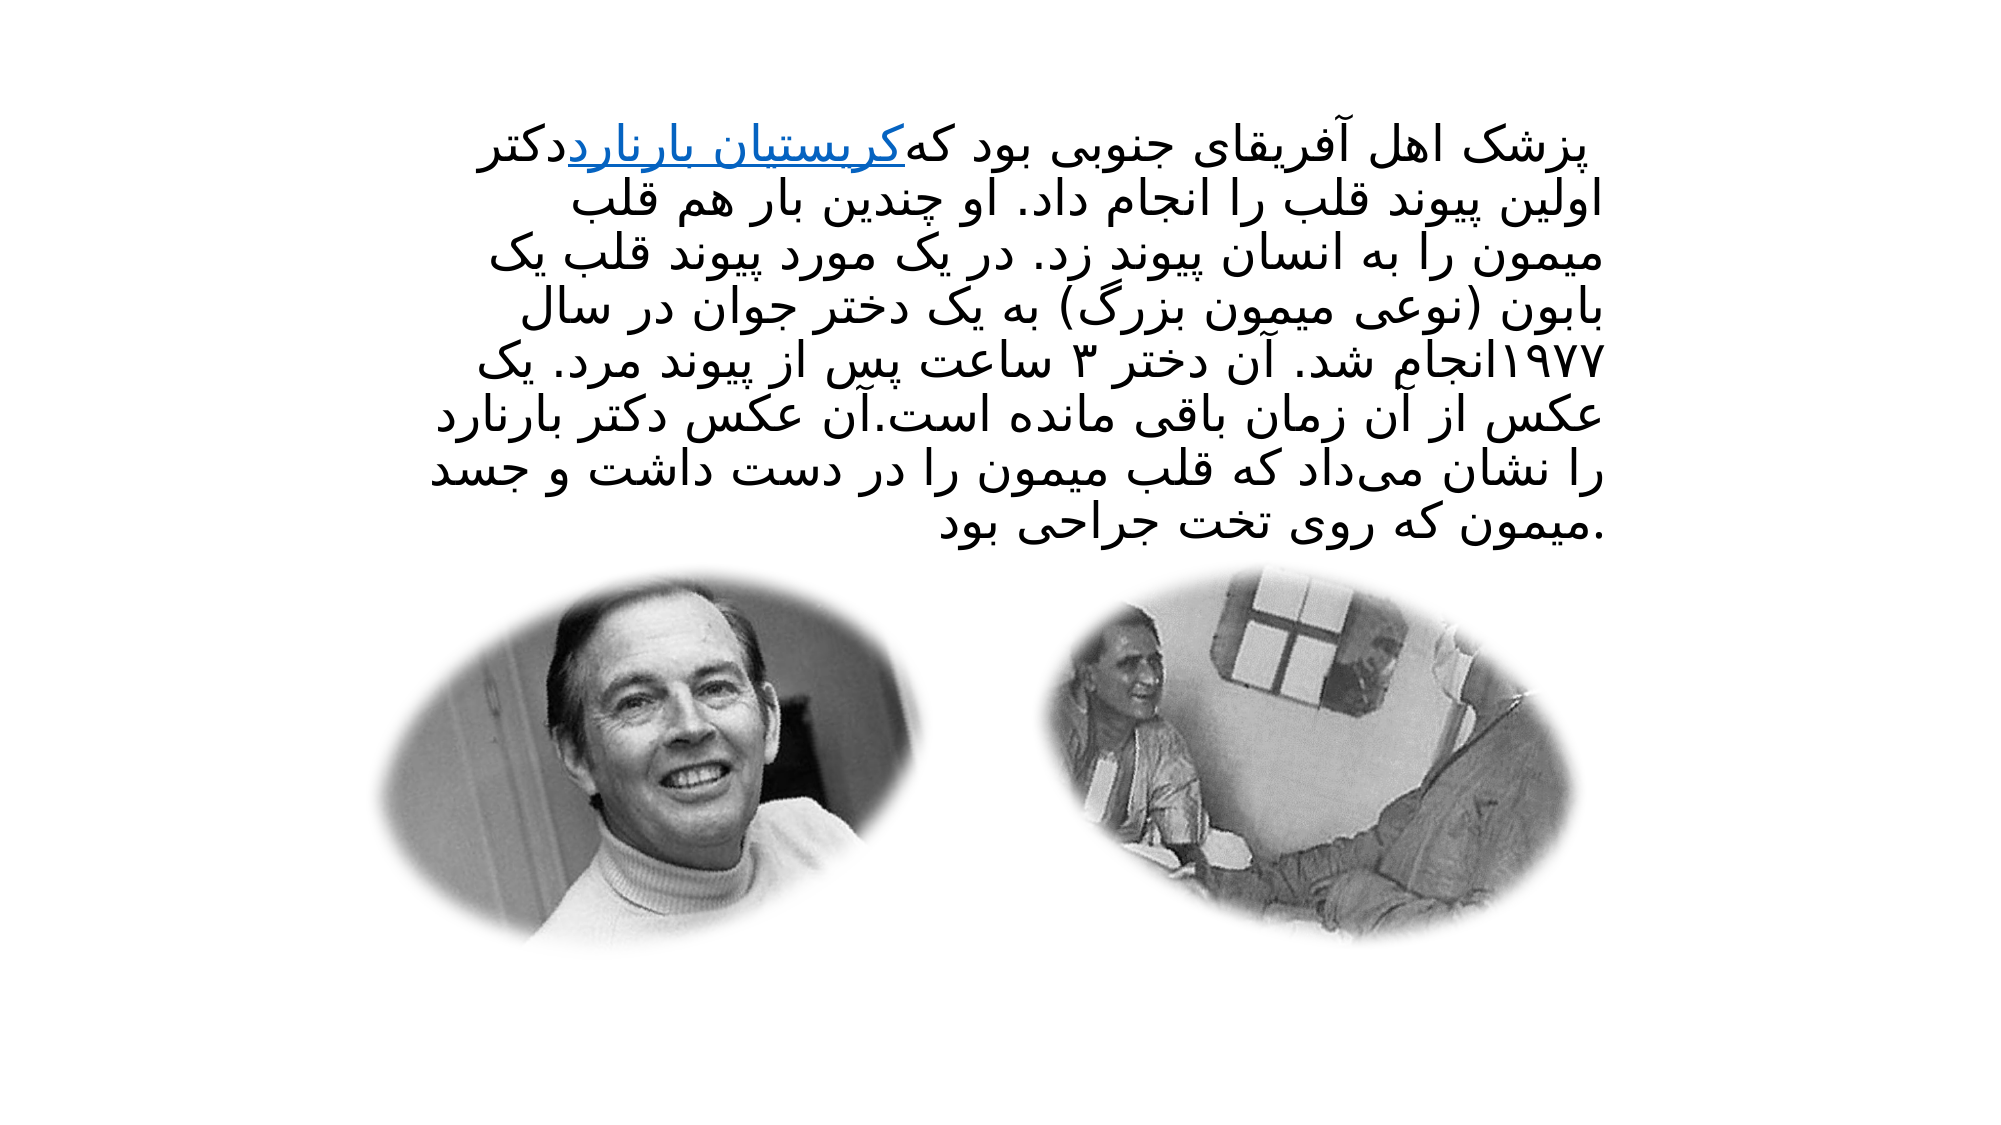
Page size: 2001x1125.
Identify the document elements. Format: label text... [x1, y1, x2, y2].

picture [359, 567, 940, 955]
picture [1024, 565, 1594, 945]
title دکتر کریستیان بارنارد پزشک اهل آفریقای جنوبی بود که اولین پیوند قلب را انجام داد. او چندین بار هم قلب میمون را به انسان پیوند زد. در یک مورد پیوند قلب یک بابون (نوعی میمون بزرگ) به یک دختر جوان در سال ۱۹۷۷انجام شد. آن دختر ۳ ساعت پس از پیوند مرد. یک عکس از آن زمان باقی مانده است.آن عکس دکتر بارنارد را نشان می‌داد که قلب میمون را در دست داشت و جسد میمون که روی تخت جراحی بود. [414, 35, 1622, 633]
